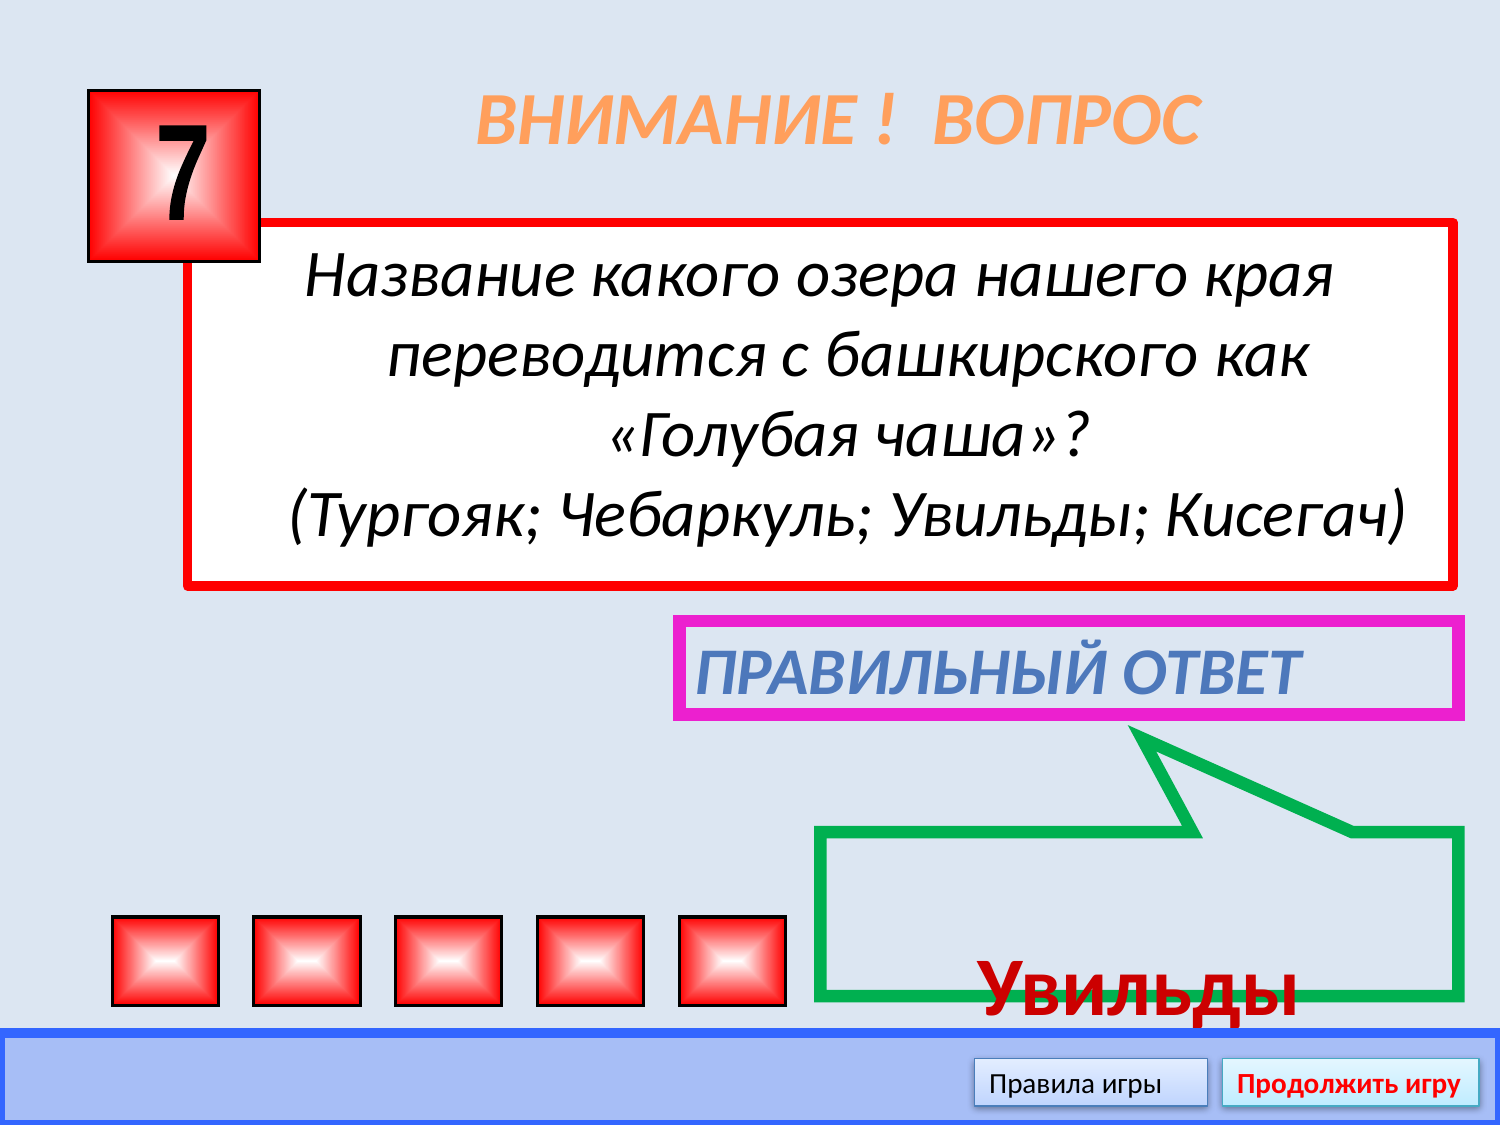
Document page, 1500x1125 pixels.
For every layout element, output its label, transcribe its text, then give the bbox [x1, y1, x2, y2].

text_box Правильный ответ [679, 621, 1459, 715]
text_box Правила игры [974, 1058, 1208, 1107]
text_box [112, 916, 219, 1006]
title ВНИМАНИЕ ! ВОПРОС [360, 45, 1317, 185]
text_box Продолжить игру [1222, 1058, 1480, 1107]
text_box Увильды [820, 738, 1459, 997]
text_box [88, 90, 260, 262]
text_box [0, 1033, 1500, 1125]
text_box [395, 916, 502, 1006]
text_box [679, 916, 786, 1006]
list Название какого озера нашего края переводится с башкирского как «Голубая чаша»? (Тургояк; Чебаркуль; Увильды; Кисегач) [185, 221, 1455, 588]
text_box [253, 916, 361, 1006]
text_box [537, 916, 644, 1006]
